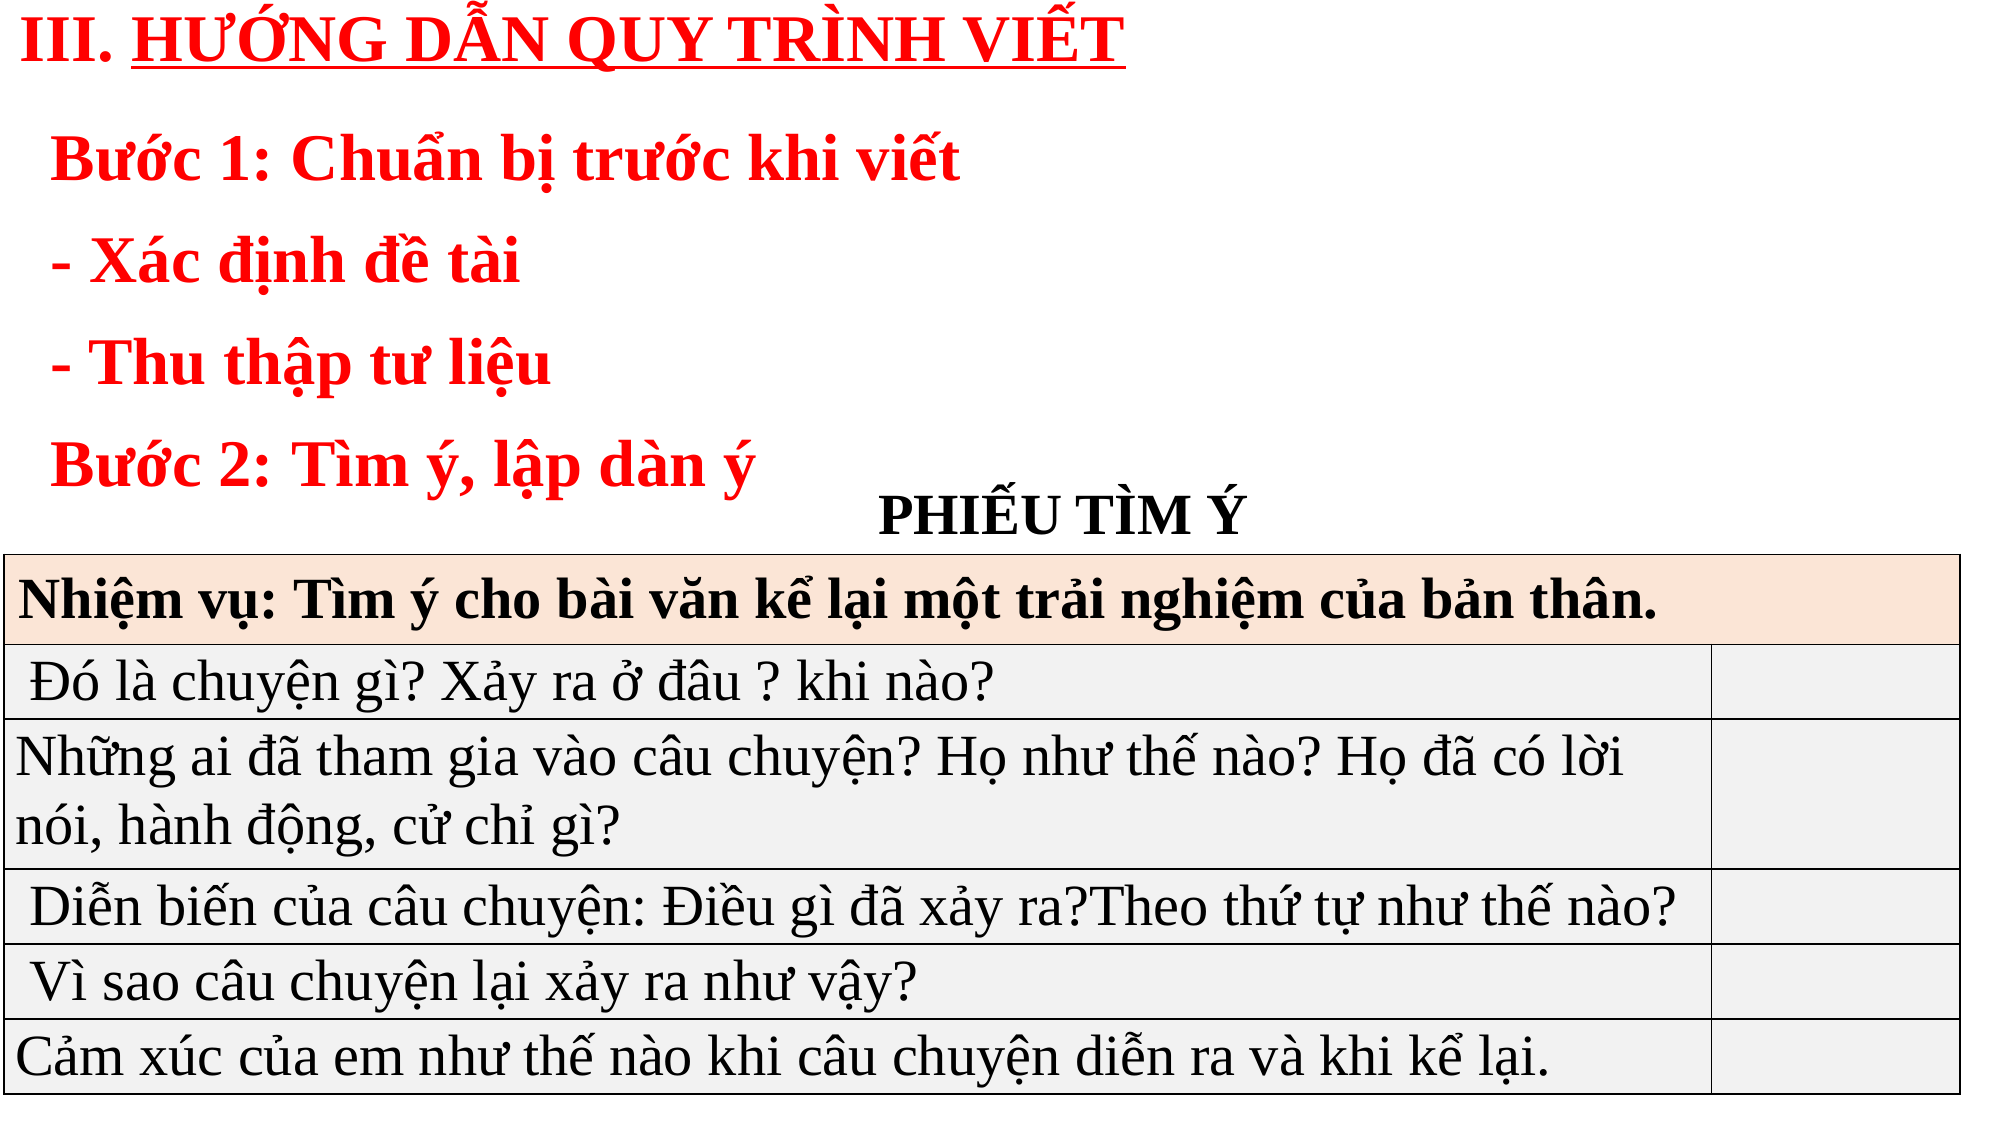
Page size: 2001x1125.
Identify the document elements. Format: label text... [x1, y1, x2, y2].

text_box III. HƯỚNG DẪN QUY TRÌNH VIẾT [4, 0, 1142, 83]
table_cell Cảm xúc của em như thế nào khi câu chuyện diễn ra và khi kể lại. [5, 1020, 1711, 1093]
table_cell Đó là chuyện gì? Xảy ra ở đâu ? khi nào? [5, 645, 1711, 718]
text_box Bước 1: Chuẩn bị trước khi viết - Xác định đề tài - Thu thập tư liệu Bước 2: Tìm ý, lập dàn ý [35, 100, 1267, 508]
text_box PHIẾU TÌM Ý [863, 468, 1264, 554]
table_cell [1712, 1020, 1959, 1093]
table_cell [1712, 870, 1959, 943]
table_cell [1712, 720, 1959, 868]
table_cell [1712, 645, 1959, 718]
table_cell [1712, 945, 1959, 1018]
table_header Nhiệm vụ: Tìm ý cho bài văn kể lại một trải nghiệm của bản thân. [5, 555, 1959, 644]
table_cell Diễn biến của câu chuyện: Điều gì đã xảy ra?Theo thứ tự như thế nào? [5, 870, 1711, 943]
table_cell Vì sao câu chuyện lại xảy ra như vậy? [5, 945, 1711, 1018]
table_cell Những ai đã tham gia vào câu chuyện? Họ như thế nào? Họ đã có lời nói, hành động, cử chỉ gì? [5, 720, 1711, 868]
